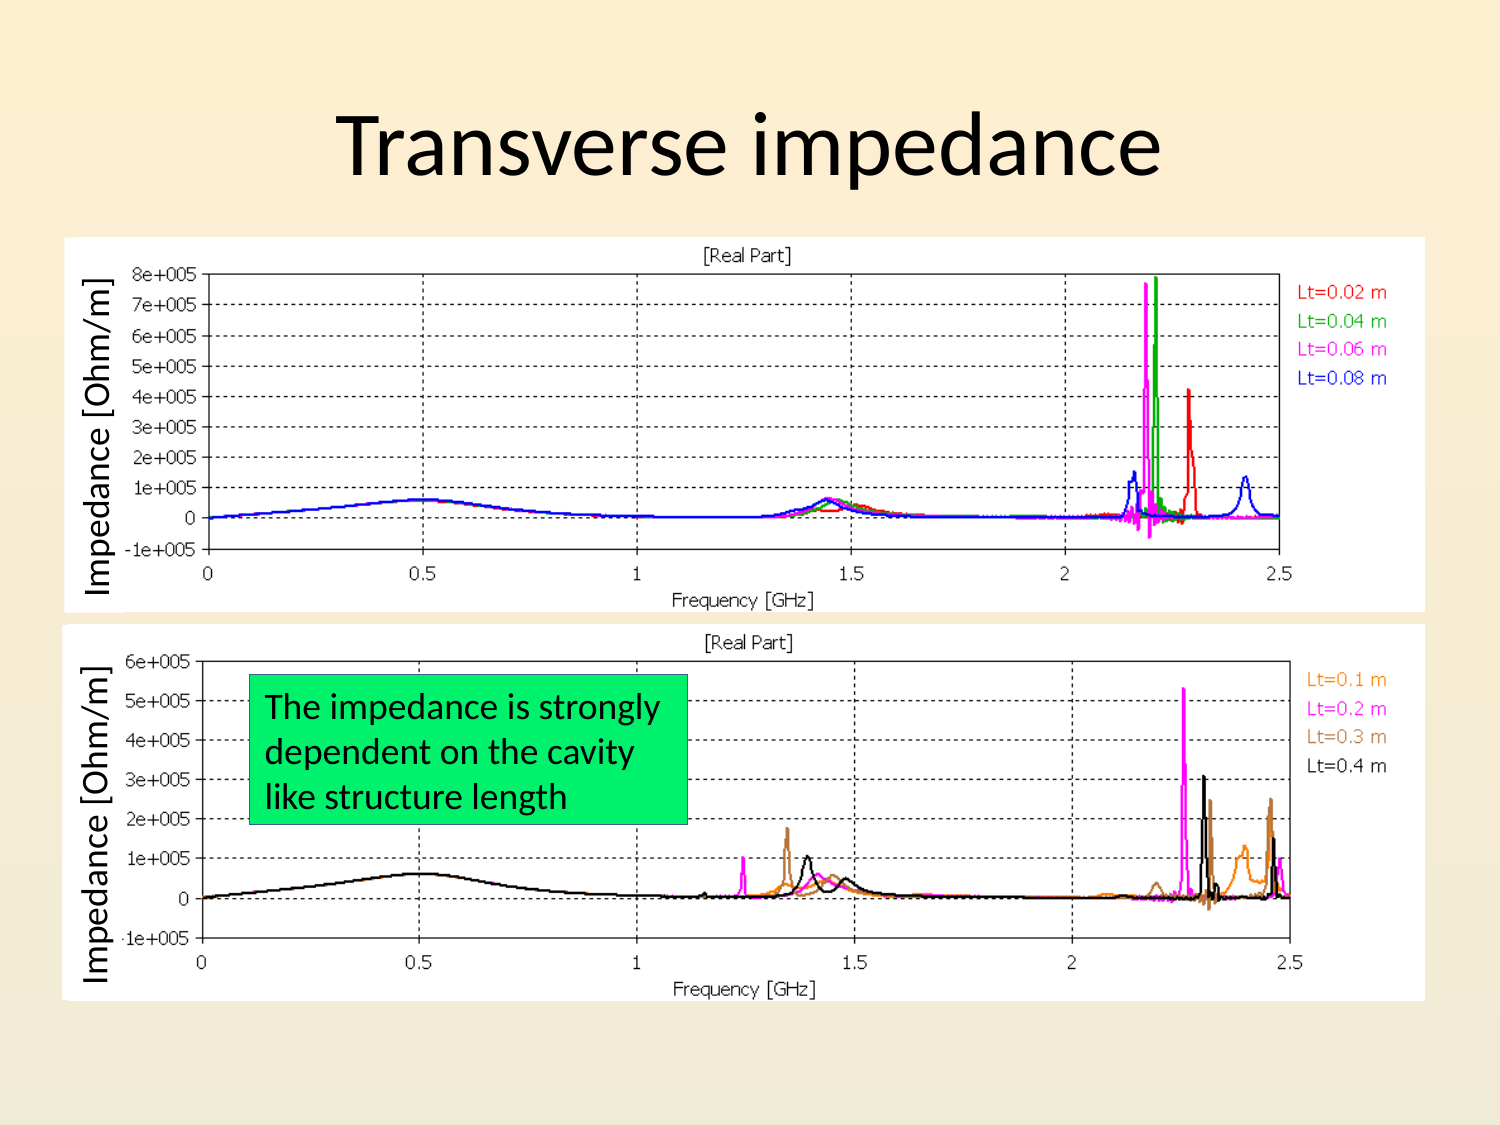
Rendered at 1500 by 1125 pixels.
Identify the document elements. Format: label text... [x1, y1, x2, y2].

title Transverse impedance [75, 45, 1425, 233]
text_box Impedance [Ohm/m] [64, 237, 72, 613]
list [74, 237, 1426, 612]
picture [67, 624, 1426, 1002]
